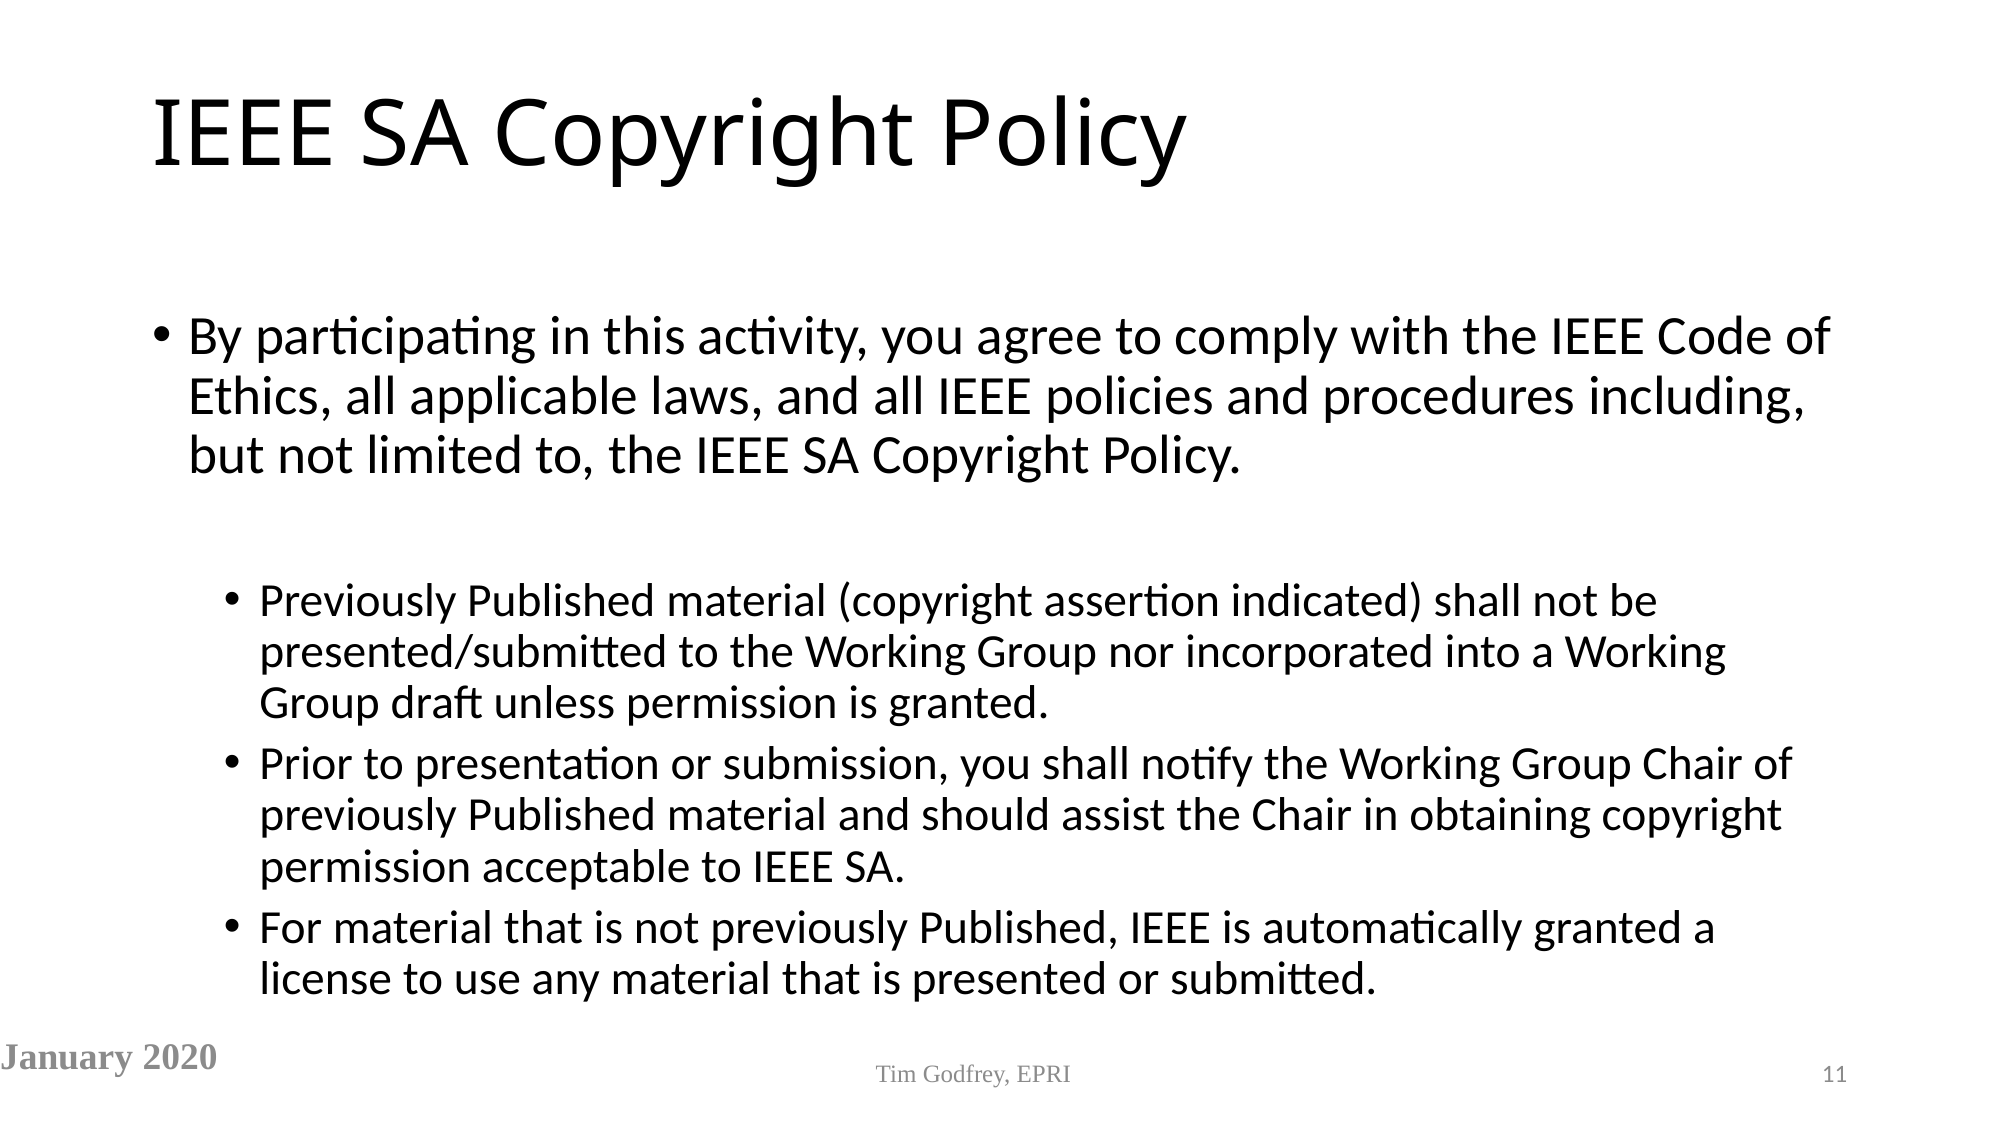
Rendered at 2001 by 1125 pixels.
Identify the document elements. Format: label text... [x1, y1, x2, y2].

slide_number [0, 1032, 411, 1077]
slide_number 11 [1412, 1042, 1863, 1103]
list By participating in this activity, you agree to comply with the IEEE Code of Ethics, all applicable laws, and all IEEE policies and procedures including, but not limited to, the IEEE SA Copyright Policy. Previously Published material (copyright assertion indicated) shall not be presented/submitted to the Working Group nor incorporated into a Working Group draft unless permission is granted. Prior to presentation or submission, you shall notify the Working Group Chair of previously Published material and should assist the Chair in obtaining copyright permission acceptable to IEEE SA. For material that is not previously Published, IEEE is automatically granted a license to use any material that is presented or submitted. [137, 299, 1863, 1014]
title IEEE SA Copyright Policy [137, 59, 1863, 213]
footer Tim Godfrey, EPRI [624, 1057, 1322, 1088]
